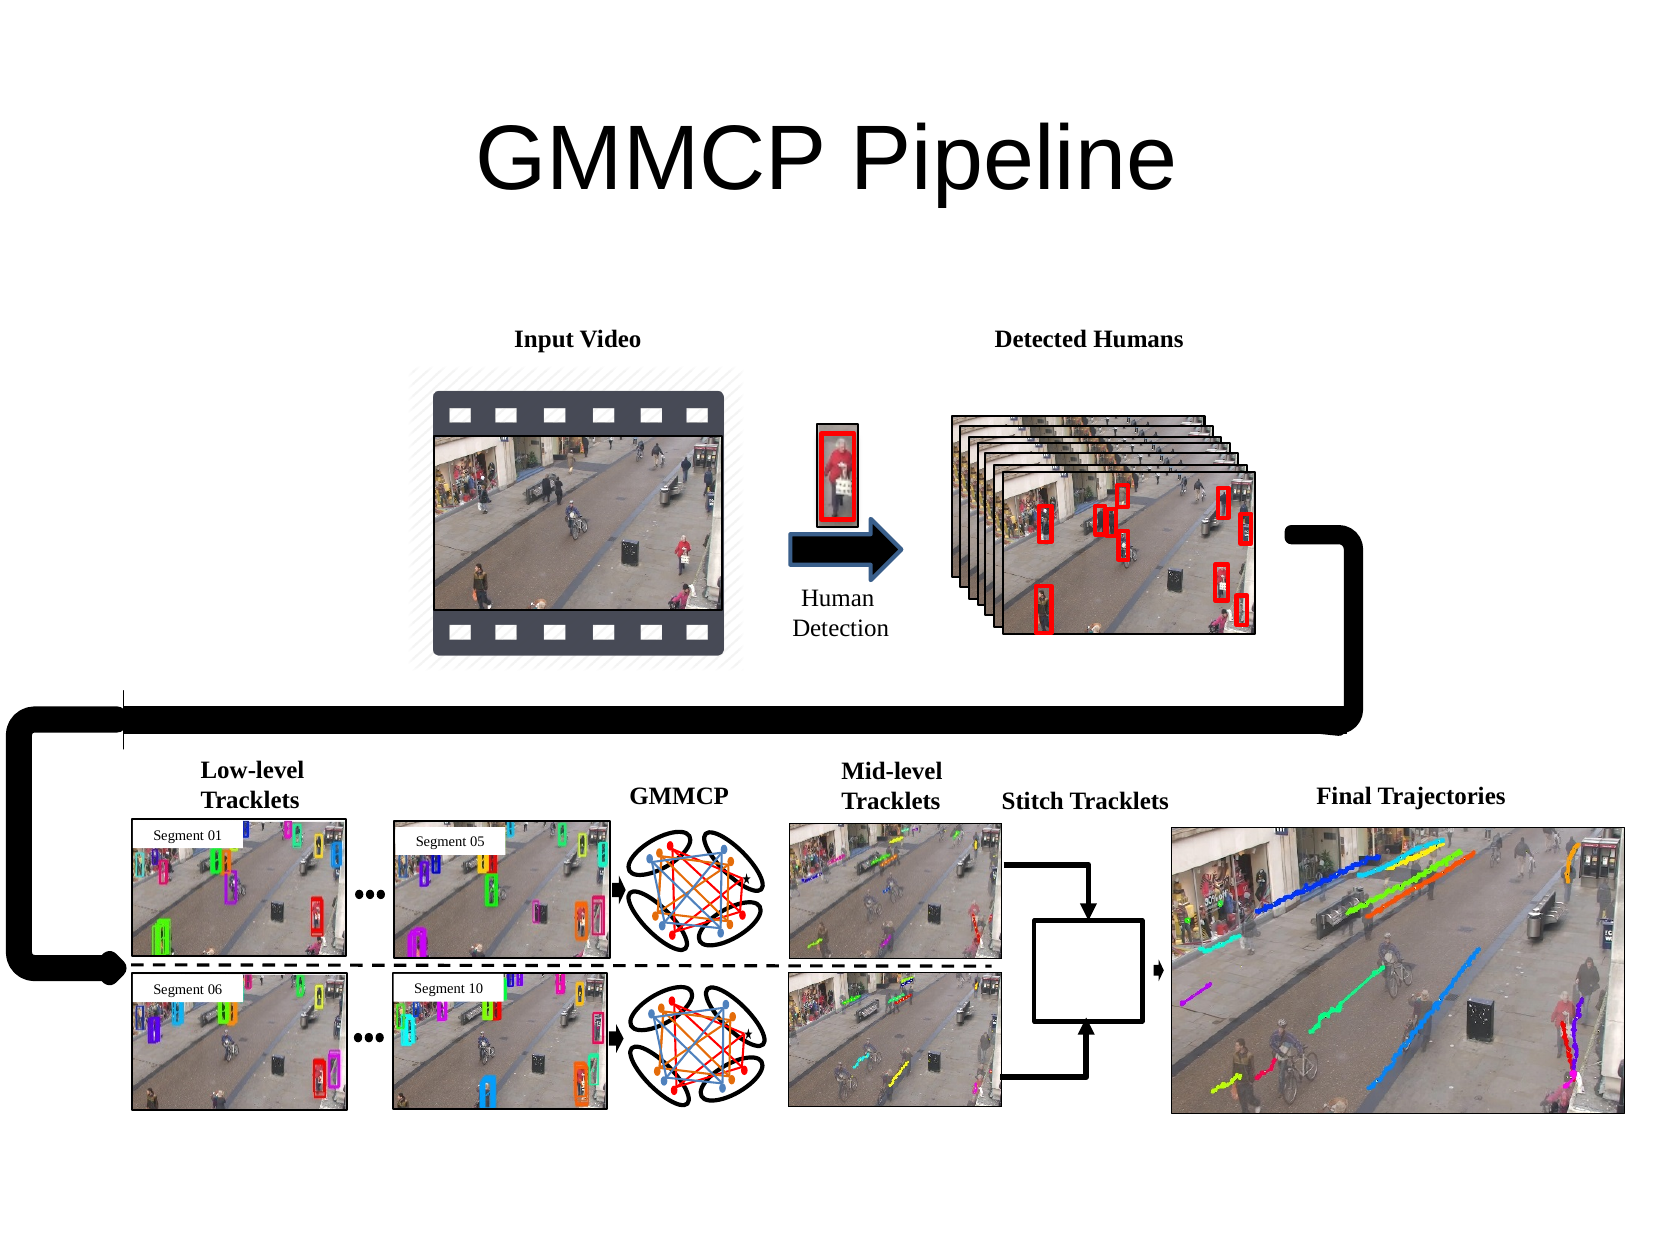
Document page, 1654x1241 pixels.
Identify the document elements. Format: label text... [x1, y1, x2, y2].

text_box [14, 531, 1357, 977]
text_box [1032, 983, 1145, 1024]
text_box [868, 516, 885, 530]
text_box Final Trajectories [1361, 771, 1552, 817]
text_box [626, 983, 767, 1116]
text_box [353, 1032, 385, 1043]
text_box [610, 1022, 621, 1055]
picture [132, 977, 346, 1110]
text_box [952, 416, 1255, 530]
picture [787, 977, 1002, 1107]
picture [393, 977, 606, 1108]
picture [818, 424, 858, 527]
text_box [1003, 864, 1089, 921]
picture [1171, 827, 1625, 1114]
text_box GMMCP Pipeline [82, 49, 1571, 257]
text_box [1000, 1017, 1087, 1078]
text_box Detected Humans [967, 315, 1211, 361]
text_box Input Video [456, 315, 700, 361]
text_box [407, 365, 744, 530]
